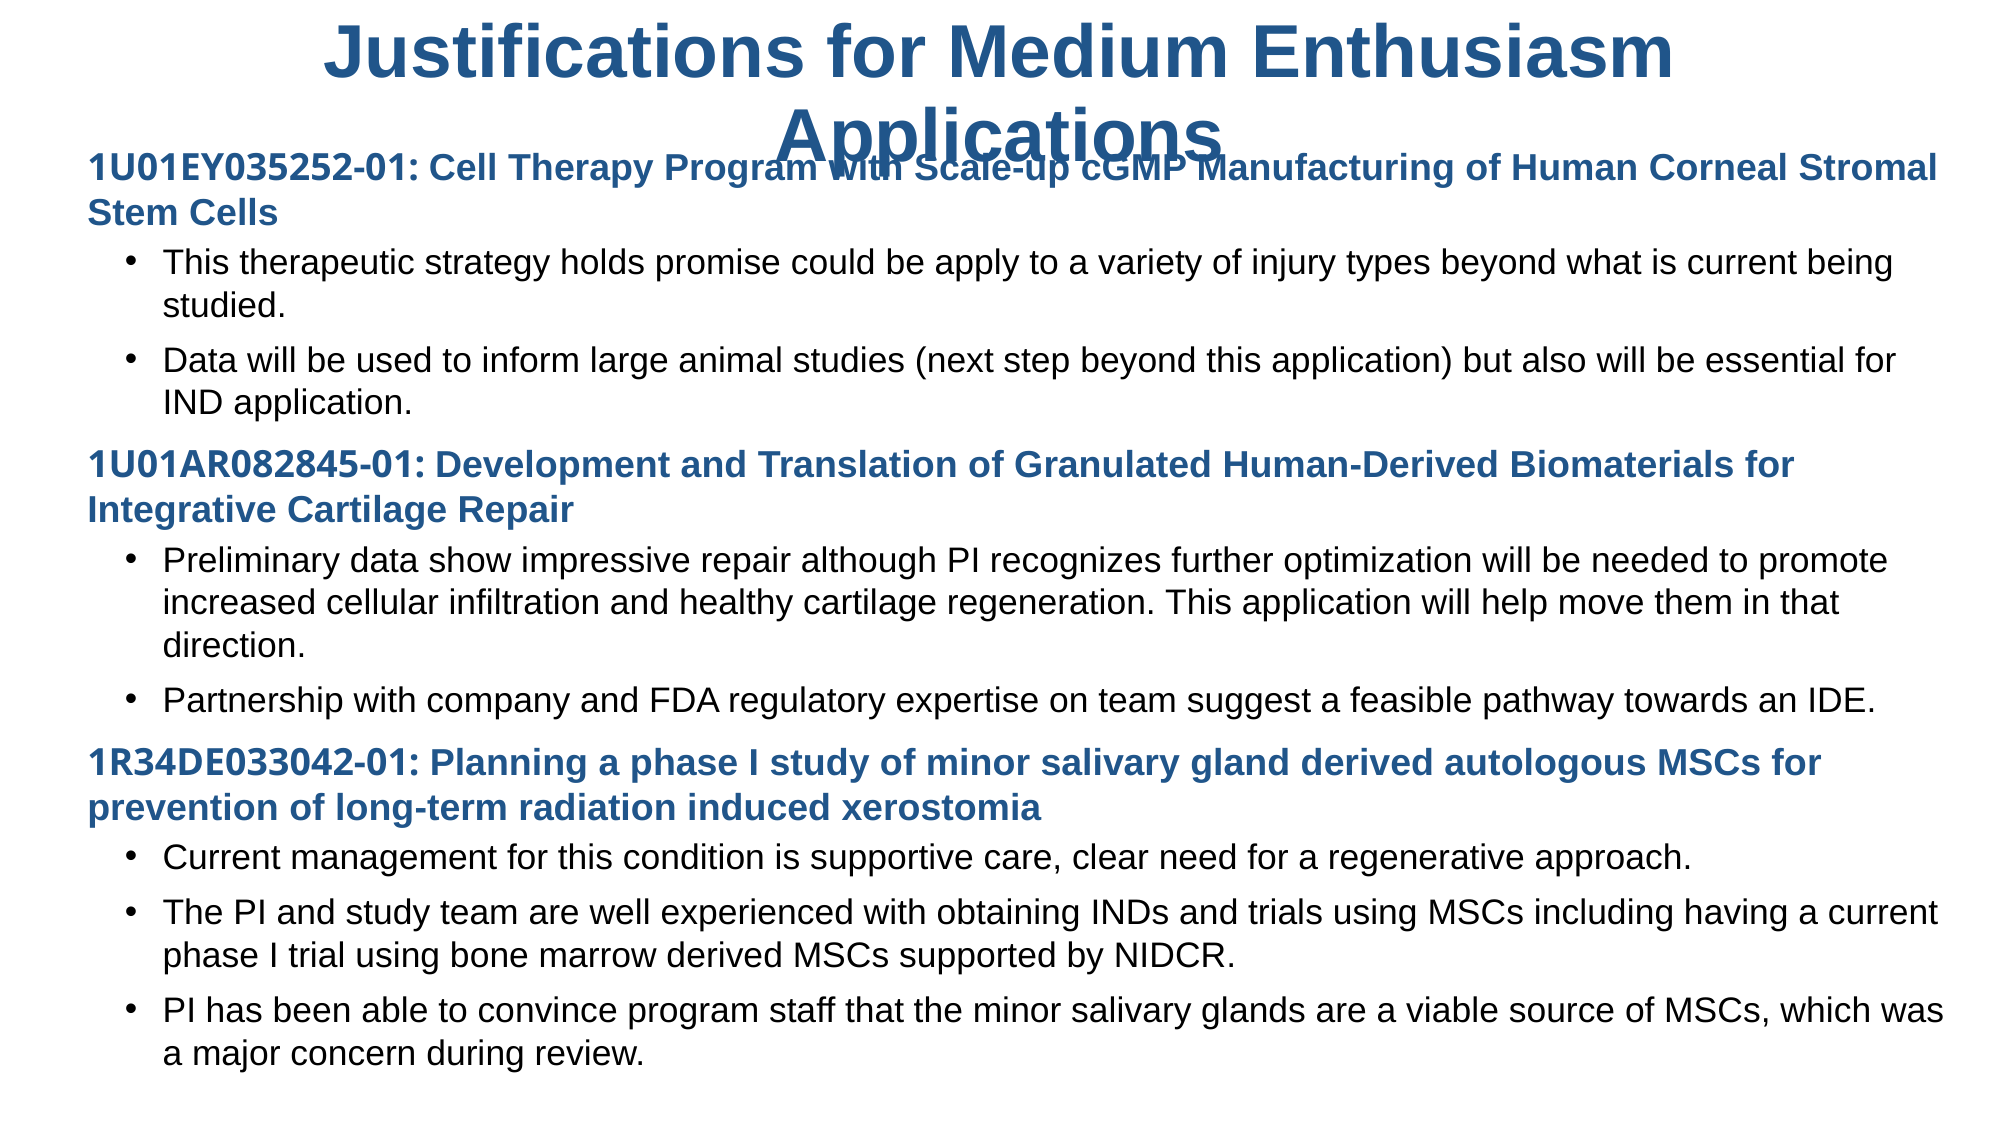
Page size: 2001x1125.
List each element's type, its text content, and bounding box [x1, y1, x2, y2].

title Justifications for Medium Enthusiasm Applications [99, 0, 1900, 135]
text_box 1U01EY035252-01: Cell Therapy Program with Scale-up cGMP Manufacturing of Human Corneal Stromal Stem Cells This therapeutic strategy holds promise could be apply to a variety of injury types beyond what is current being studied. Data will be used to inform large animal studies (next step beyond this application) but also will be essential for IND application. 1U01AR082845-01: Development and Translation of Granulated Human-Derived Biomaterials for Integrative Cartilage Repair Preliminary data show impressive repair although PI recognizes further optimization will be needed to promote increased cellular infiltration and healthy cartilage regeneration. This application will help move them in that direction. Partnership with company and FDA regulatory expertise on team suggest a feasible pathway towards an IDE. 1R34DE033042-01: Planning a phase I study of minor salivary gland derived autologous MSCs for prevention of long-term radiation induced xerostomia Current management for this condition is supportive care, clear need for a regenerative approach. The PI and study team are well experienced with obtaining INDs and trials using MSCs including having a current phase I trial using bone marrow derived MSCs supported by NIDCR. PI has been able to convince program staff that the minor salivary glands are a viable source of MSCs, which was a major concern during review. [72, 135, 1969, 1080]
